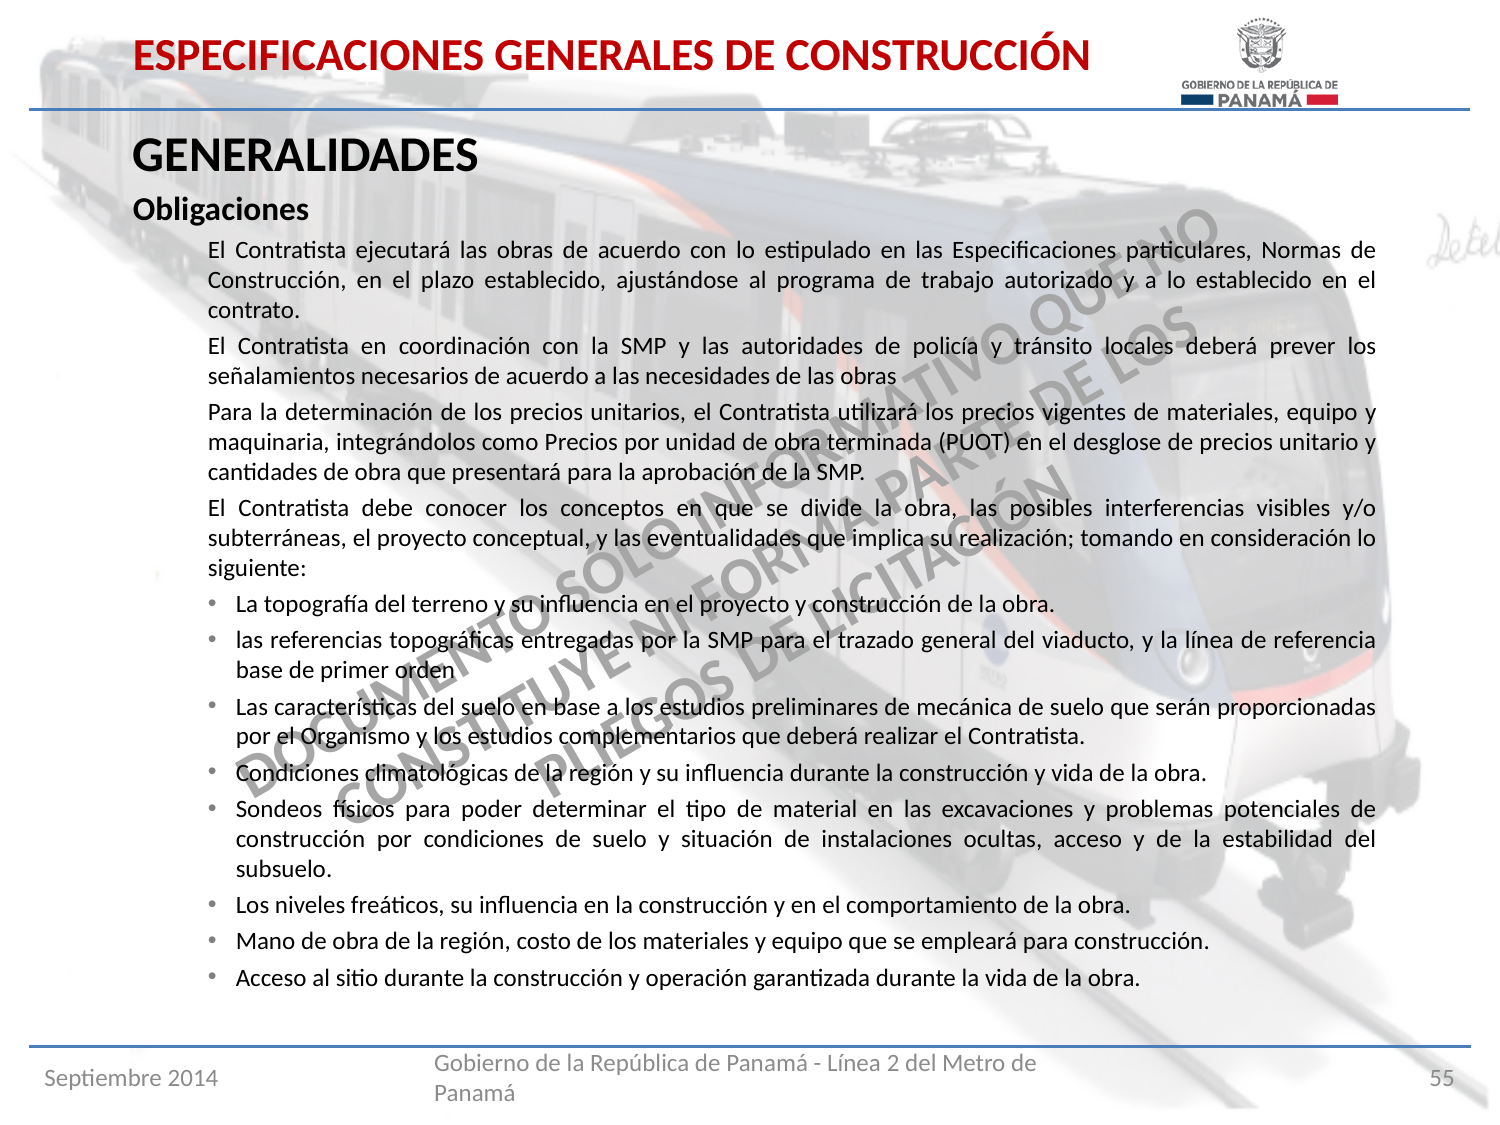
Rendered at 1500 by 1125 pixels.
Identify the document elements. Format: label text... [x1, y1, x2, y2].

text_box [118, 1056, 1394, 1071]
slide_number 55 [1140, 1053, 1470, 1107]
text_box Generalidades Obligaciones El Contratista ejecutará las obras de acuerdo con lo estipulado en las Especificaciones particulares, Normas de Construcción, en el plazo establecido, ajustándose al programa de trabajo autorizado y a lo establecido en el contrato. El Contratista en coordinación con la SMP y las autoridades de policía y tránsito locales deberá prever los señalamientos necesarios de acuerdo a las necesidades de las obras Para la determinación de los precios unitarios, el Contratista utilizará los precios vigentes de materiales, equipo y maquinaria, integrándolos como Precios por unidad de obra terminada (PUOT) en el desglose de precios unitario y cantidades de obra que presentará para la aprobación de la SMP. El Contratista debe conocer los conceptos en que se divide la obra, las posibles interferencias visibles y/o subterráneas, el proyecto conceptual, y las eventualidades que implica su realización; tomando en consideración lo siguiente: La topografía del terreno y su influencia en el proyecto y construcción de la obra. las referencias topográficas entregadas por la SMP para el trazado general del viaducto, y la línea de referencia base de primer orden Las características del suelo en base a los estudios preliminares de mecánica de suelo que serán proporcionadas por el Organismo y los estudios complementarios que deberá realizar el Contratista. Condiciones climatológicas de la región y su influencia durante la construcción y vida de la obra. Sondeos físicos para poder determinar el tipo de material en las excavaciones y problemas potenciales de construcción por condiciones de suelo y situación de instalaciones ocultas, acceso y de la estabilidad del subsuelo. Los niveles freáticos, su influencia en la construcción y en el comportamiento de la obra. Mano de obra de la región, costo de los materiales y equipo que se empleará para construcción. Acceso al sitio durante la construcción y operación garantizada durante la vida de la obra. [118, 118, 1394, 1046]
footer Gobierno de la República de Panamá - Línea 2 del Metro de Panamá [419, 1071, 1140, 1107]
text_box Especificaciones generales de construcción [118, 17, 1134, 88]
slide_number Septiembre 2014 [29, 1053, 243, 1107]
picture [1180, 17, 1338, 107]
